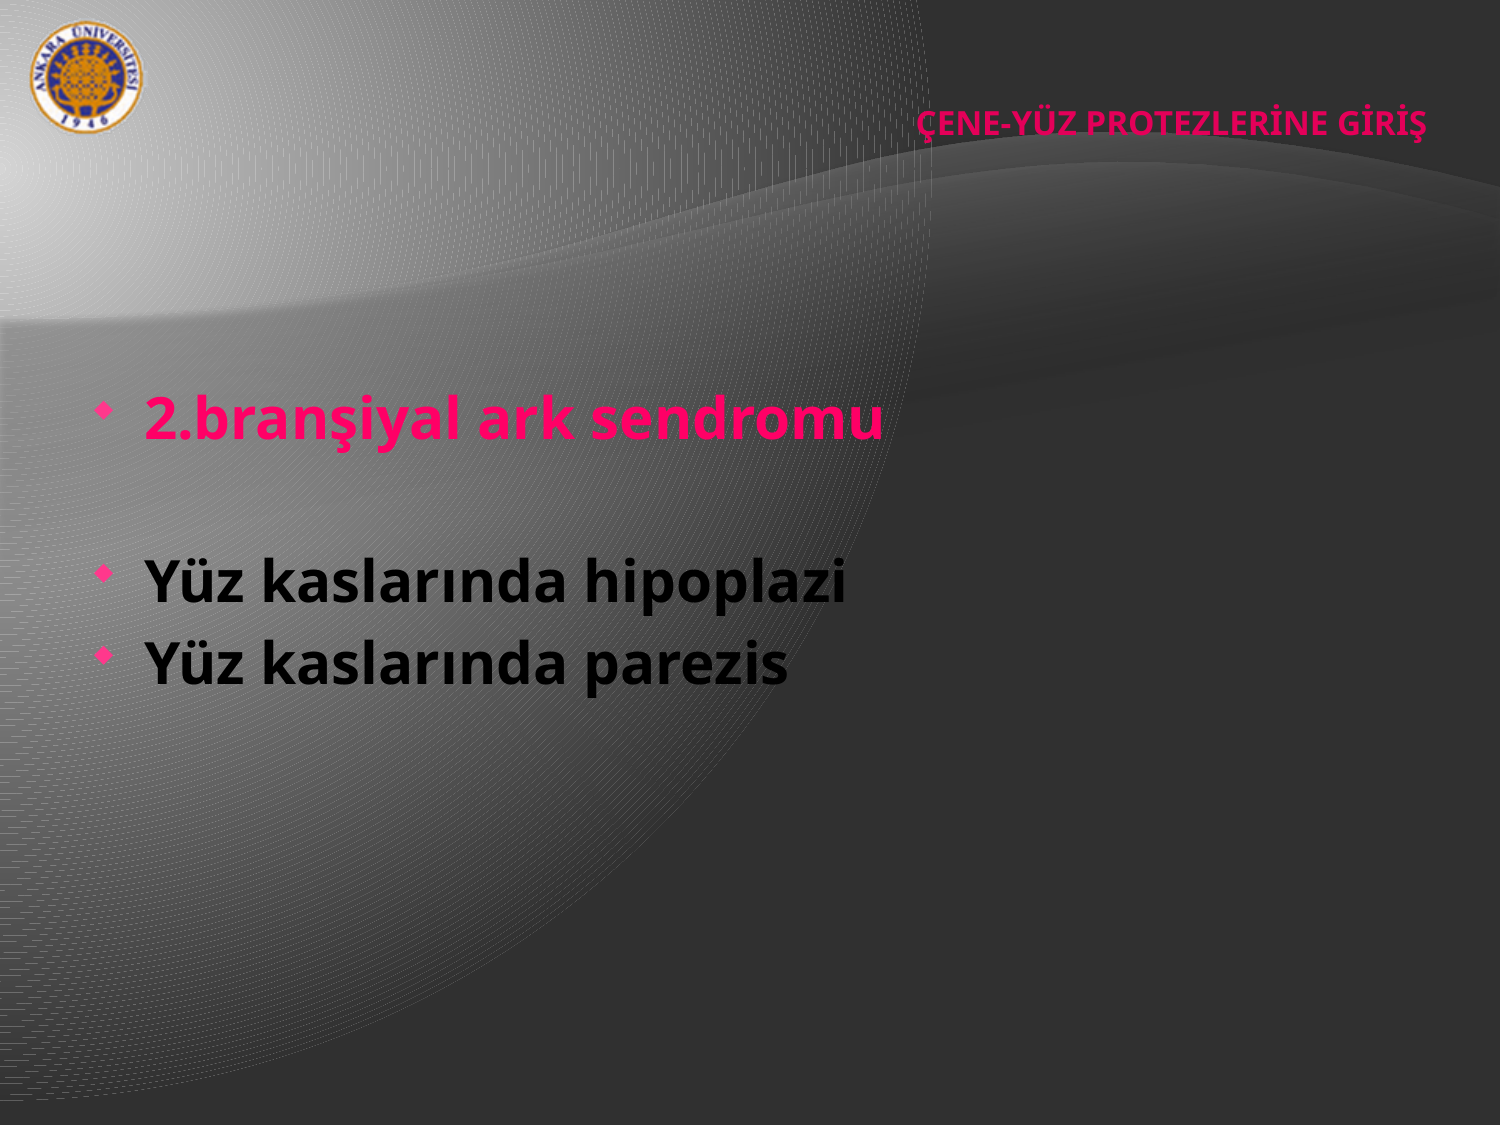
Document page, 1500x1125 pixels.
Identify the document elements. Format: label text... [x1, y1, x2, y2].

picture [29, 18, 148, 137]
list 2.branşiyal ark sendromu Yüz kaslarında hipoplazi Yüz kaslarında parezis [76, 373, 1428, 1033]
title ÇENE-YÜZ PROTEZLERİNE GİRİŞ [150, 66, 1428, 144]
